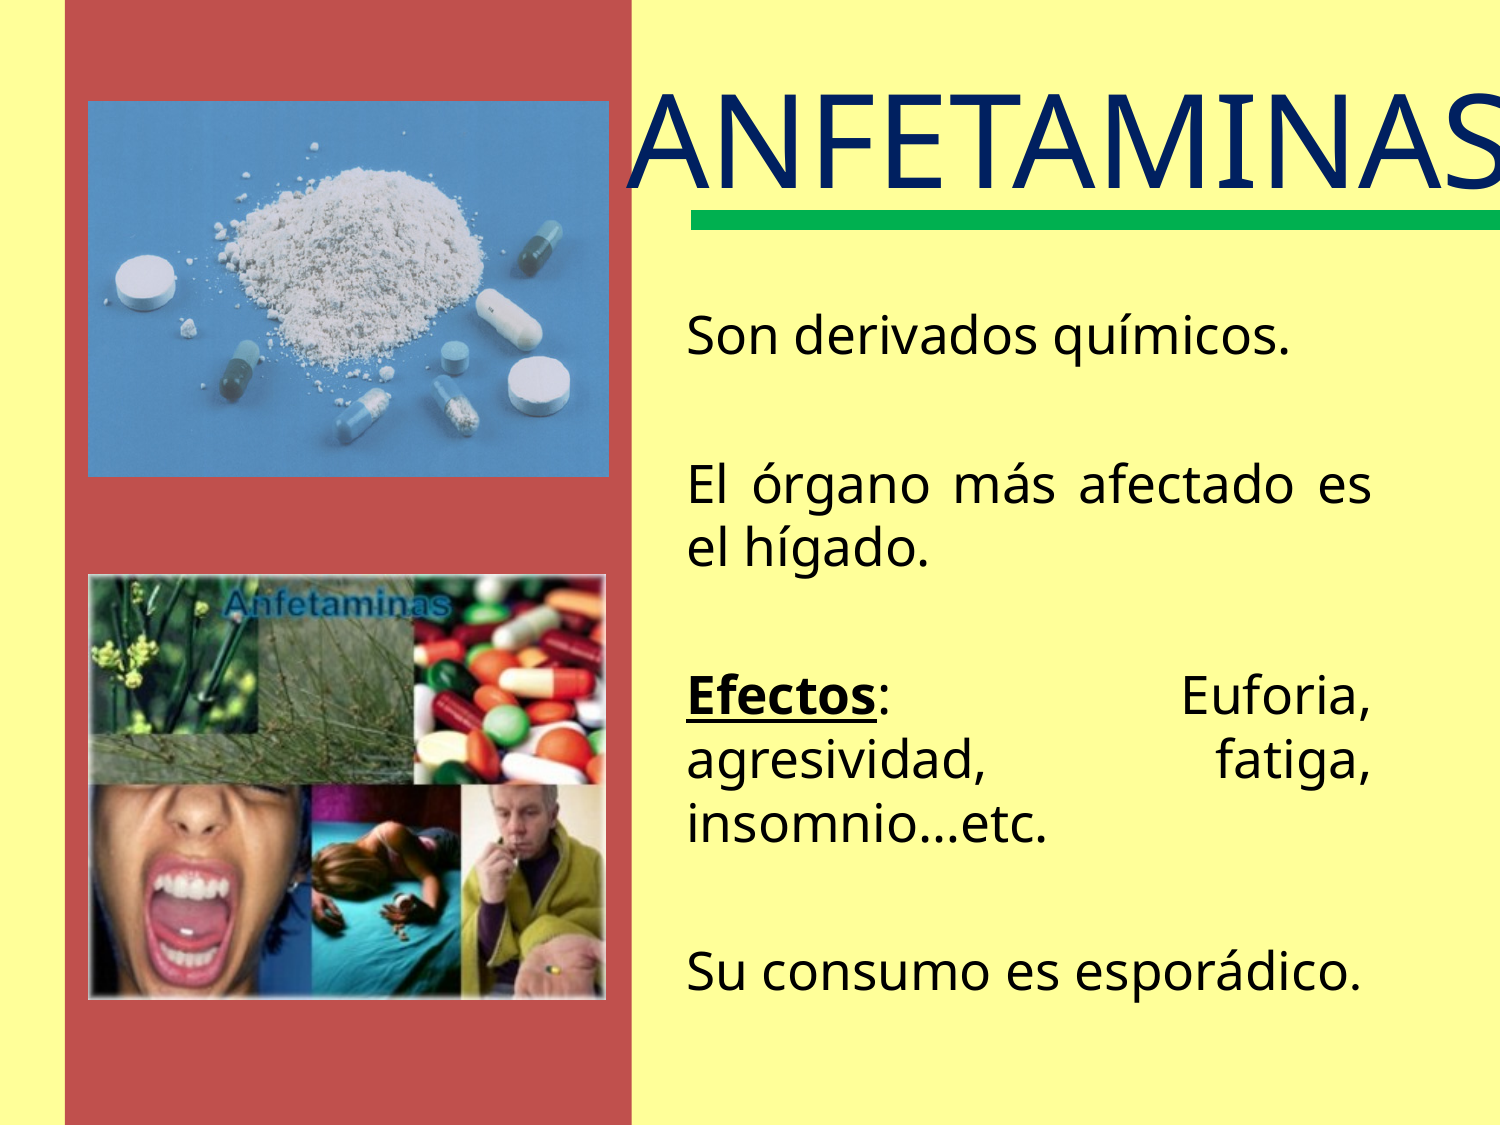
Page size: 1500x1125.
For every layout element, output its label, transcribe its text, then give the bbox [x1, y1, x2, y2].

list Son derivados químicos. El órgano más afectado es el hígado. Efectos: Euforia, agresividad, fatiga, insomnio…etc. Su consumo es esporádico. [619, 219, 1389, 1017]
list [88, 101, 609, 477]
picture [88, 573, 606, 1000]
title ANFETAMINAS [596, 42, 1500, 231]
text_box [63, 0, 634, 1125]
